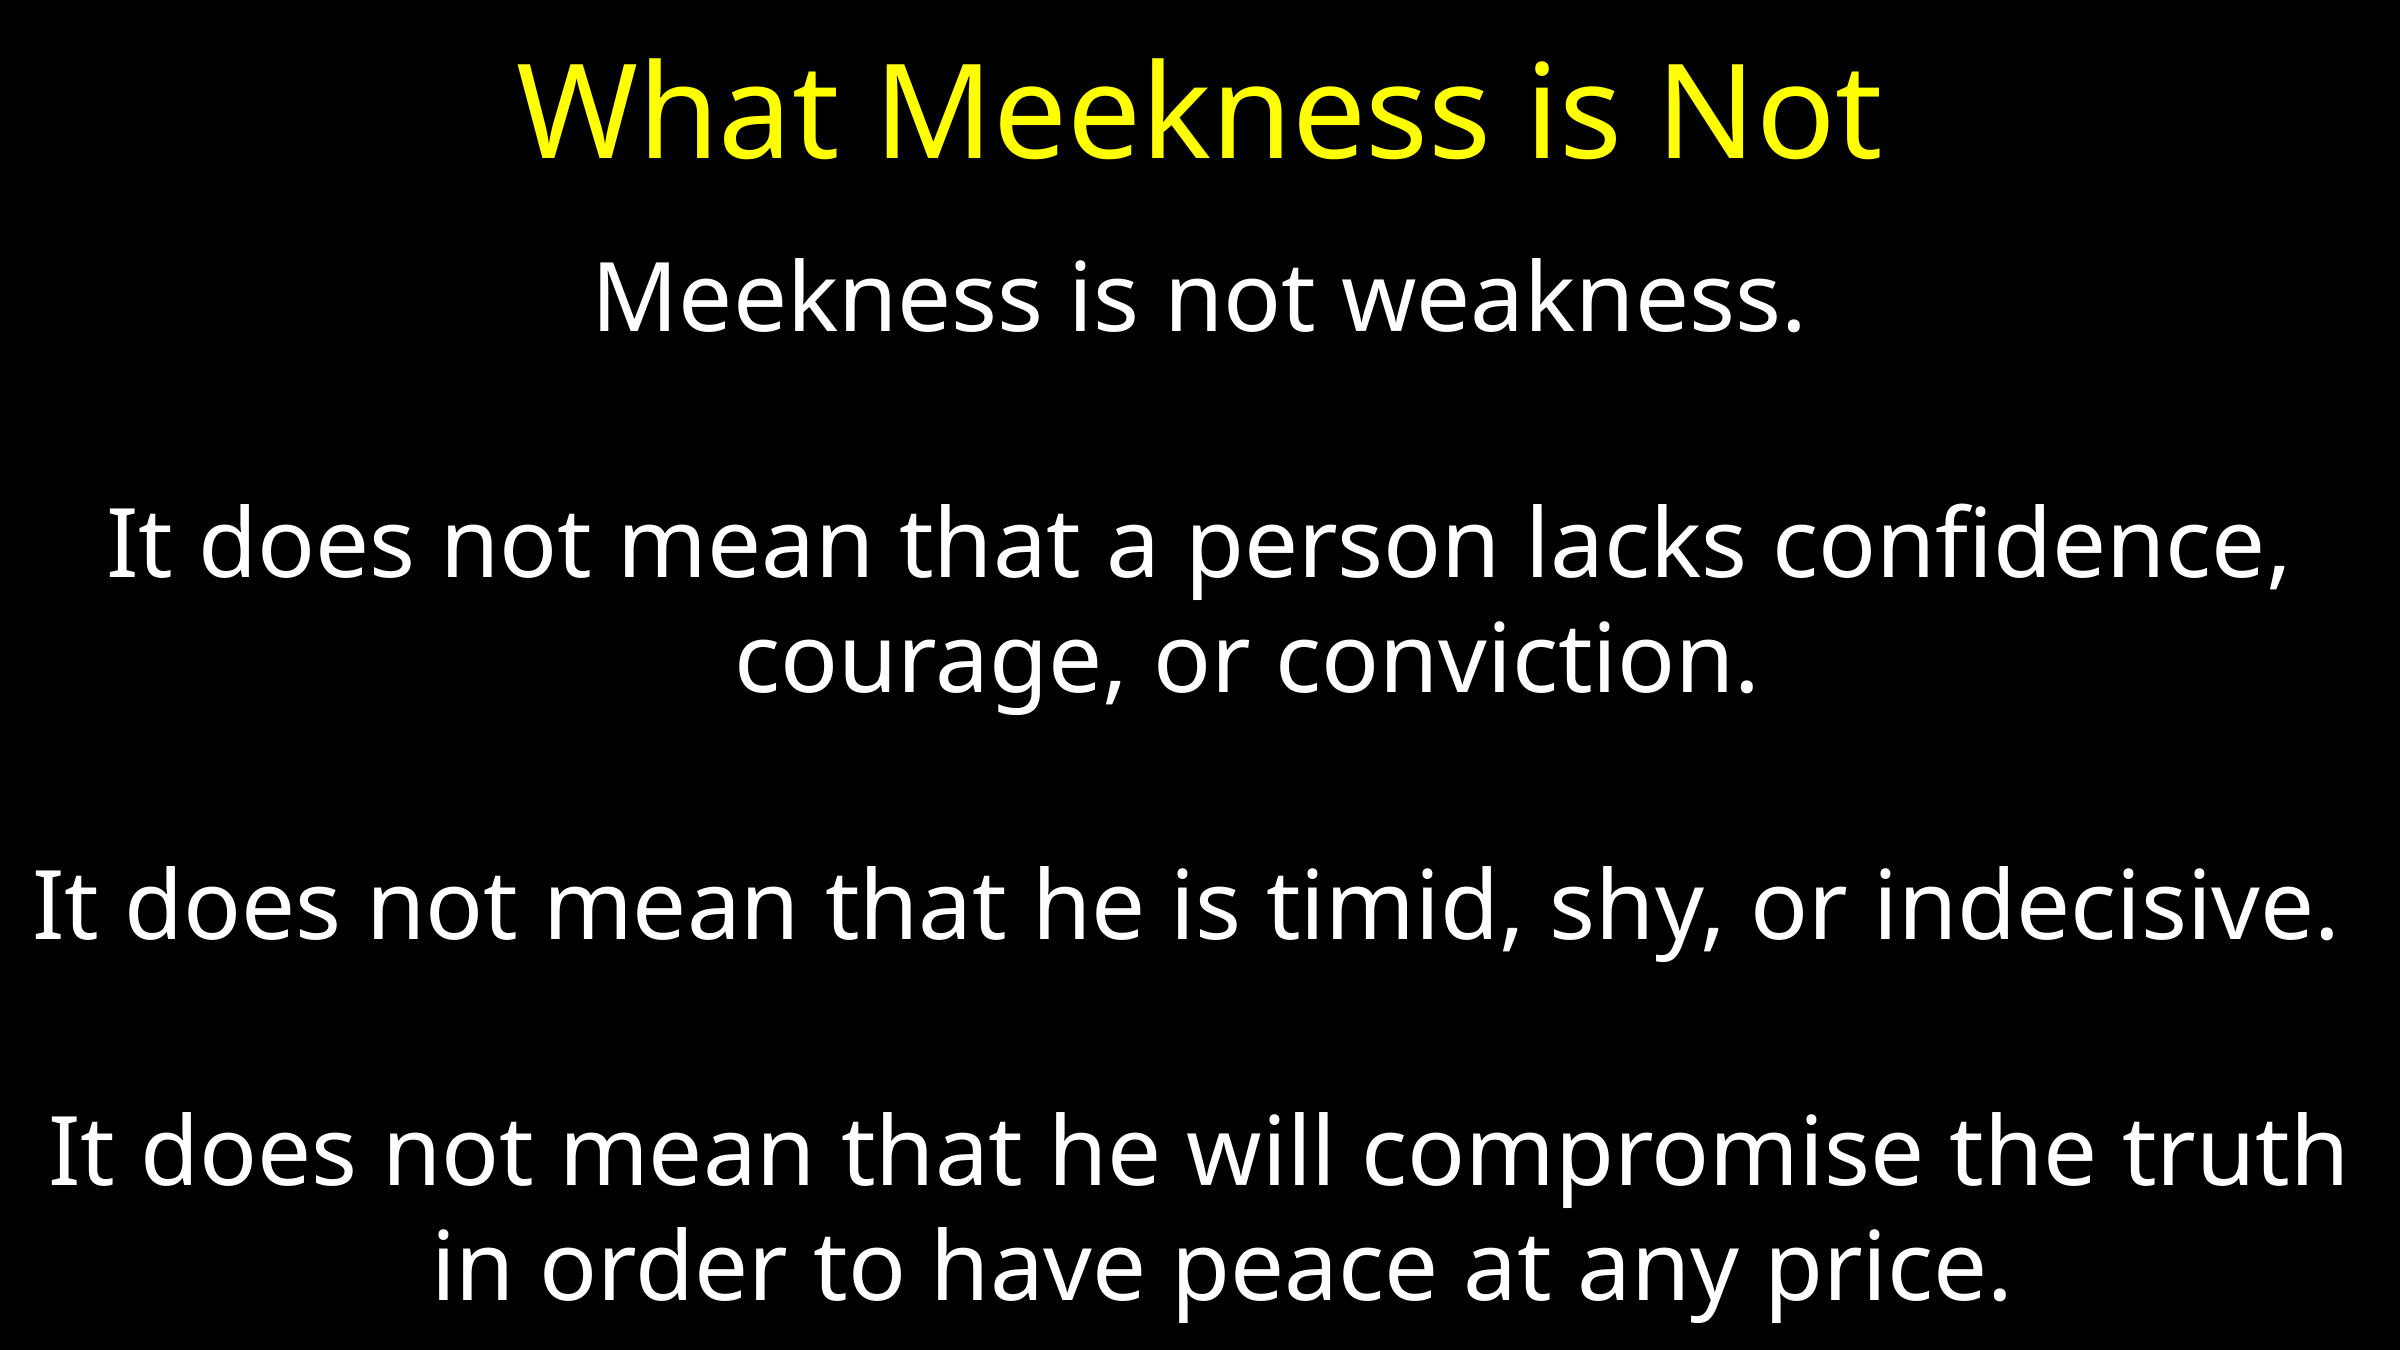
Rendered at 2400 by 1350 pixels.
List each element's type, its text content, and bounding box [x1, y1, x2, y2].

list Meekness is not weakness. It does not mean that a person lacks confidence, courage, or conviction. It does not mean that he is timid, shy, or indecisive. It does not mean that he will compromise the truth in order to have peace at any price. [0, 225, 2400, 1350]
title What Meekness is Not [0, 0, 2400, 213]
